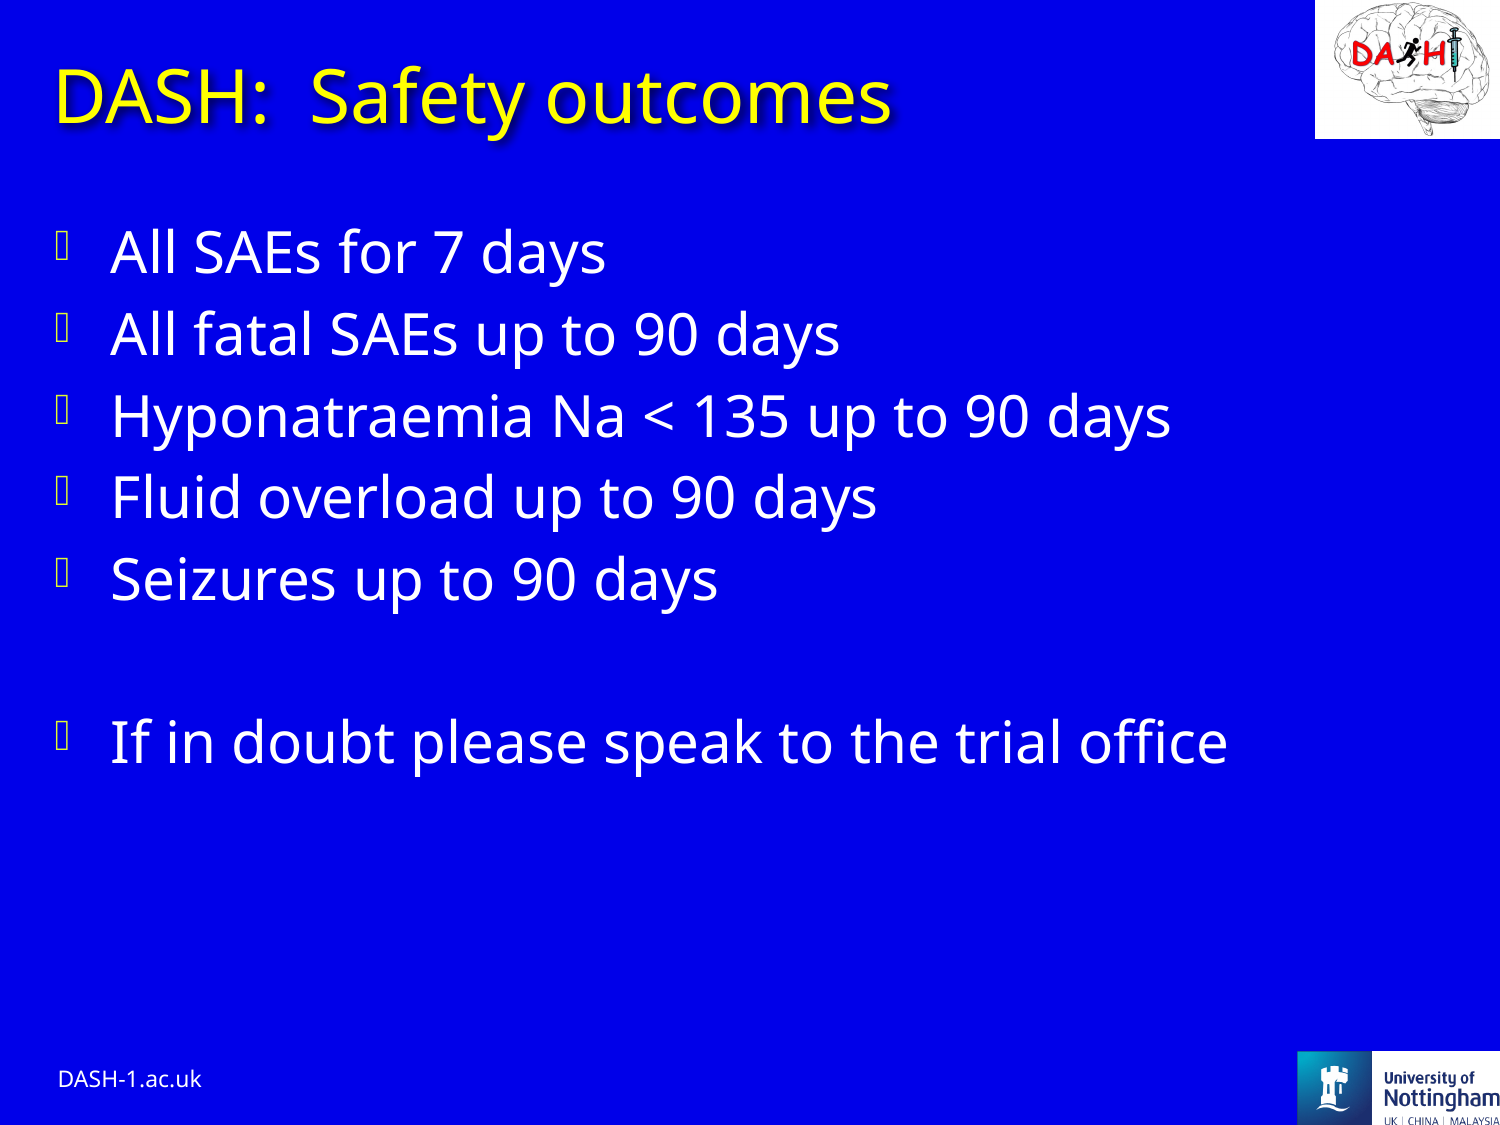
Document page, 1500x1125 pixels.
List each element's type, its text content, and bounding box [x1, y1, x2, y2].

list All SAEs for 7 days All fatal SAEs up to 90 days Hyponatraemia Na < 135 up to 90 days Fluid overload up to 90 days Seizures up to 90 days If in doubt please speak to the trial office [39, 208, 1471, 1057]
picture [1297, 1050, 1500, 1125]
picture [1314, 0, 1500, 139]
text_box DASH-1.ac.uk [42, 1057, 218, 1100]
title DASH: Safety outcomes [36, 24, 1460, 163]
